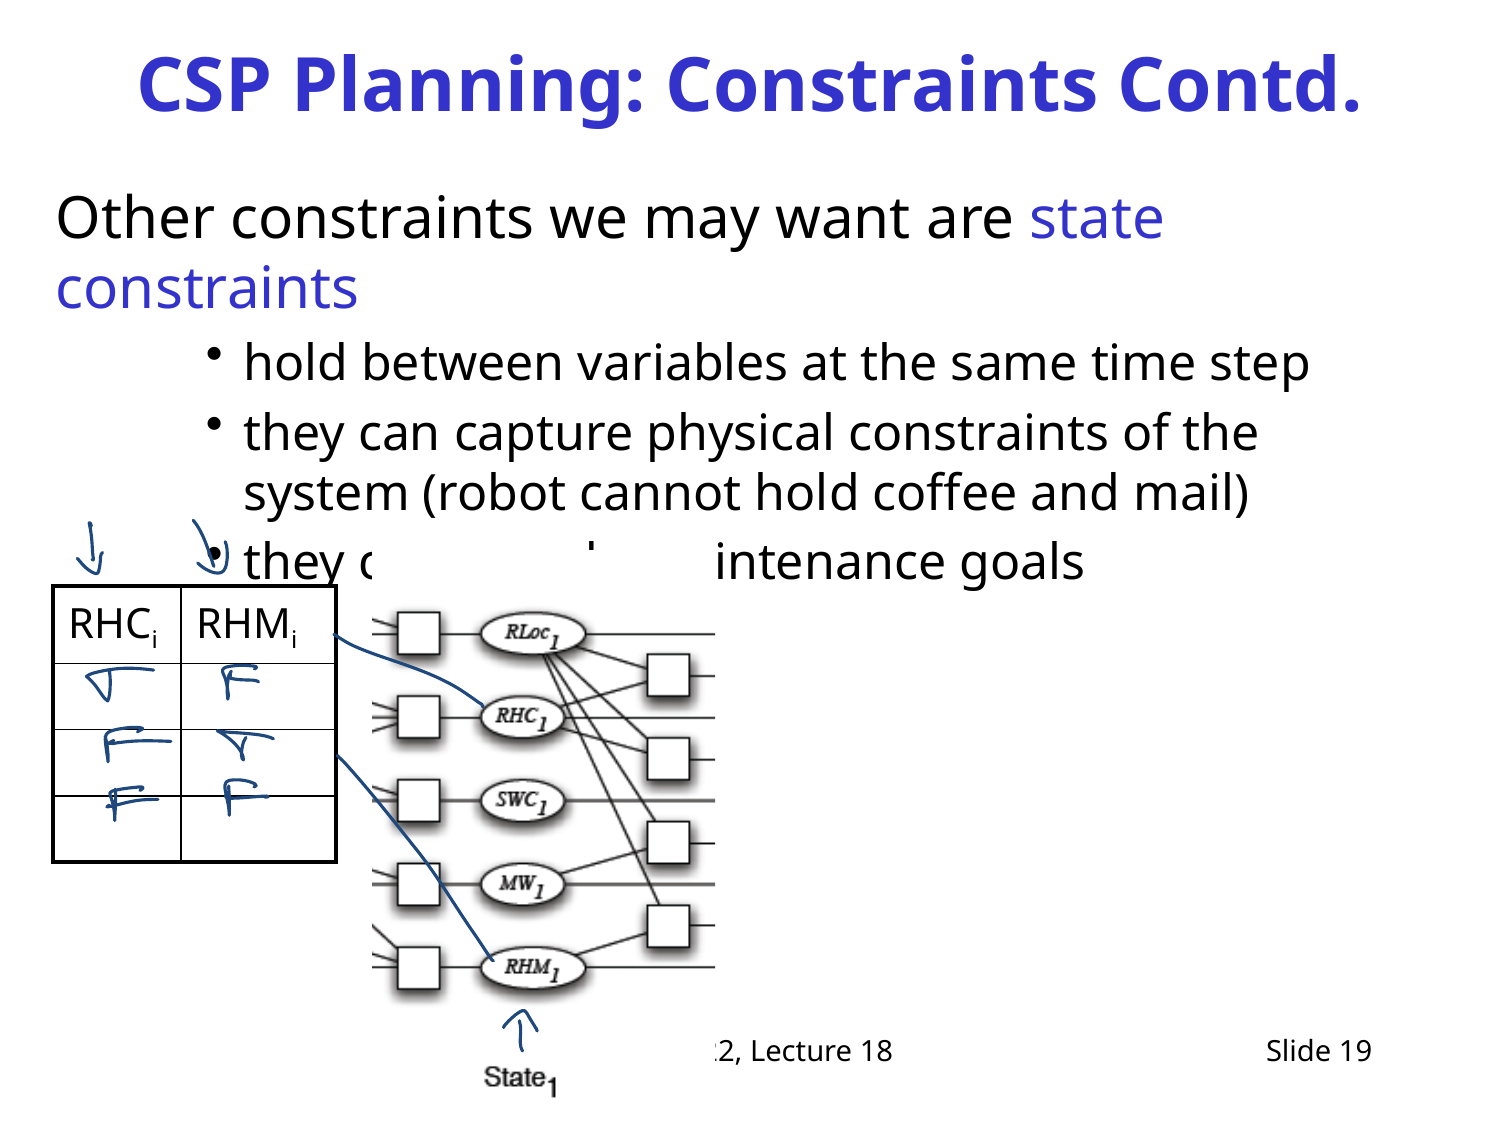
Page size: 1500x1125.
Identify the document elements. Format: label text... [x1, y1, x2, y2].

table_cell [182, 730, 334, 795]
table_cell [182, 664, 334, 729]
table_cell [55, 664, 180, 729]
table_cell [55, 730, 180, 795]
table_cell [55, 797, 180, 860]
slide_number Slide 19 [1074, 1024, 1388, 1101]
table_header RHCi [55, 588, 180, 663]
picture [371, 550, 716, 1125]
table_cell [182, 797, 334, 860]
footer CPSC 322, Lecture 18 [720, 1024, 988, 1101]
text_box Other constraints we may want are state constraints hold between variables at the same time step they can capture physical constraints of the system (robot cannot hold coffee and mail) they can encode maintenance goals [41, 172, 1441, 598]
title CSP Planning: Constraints Contd. [49, 24, 1451, 138]
table_header RHMi [182, 588, 334, 663]
